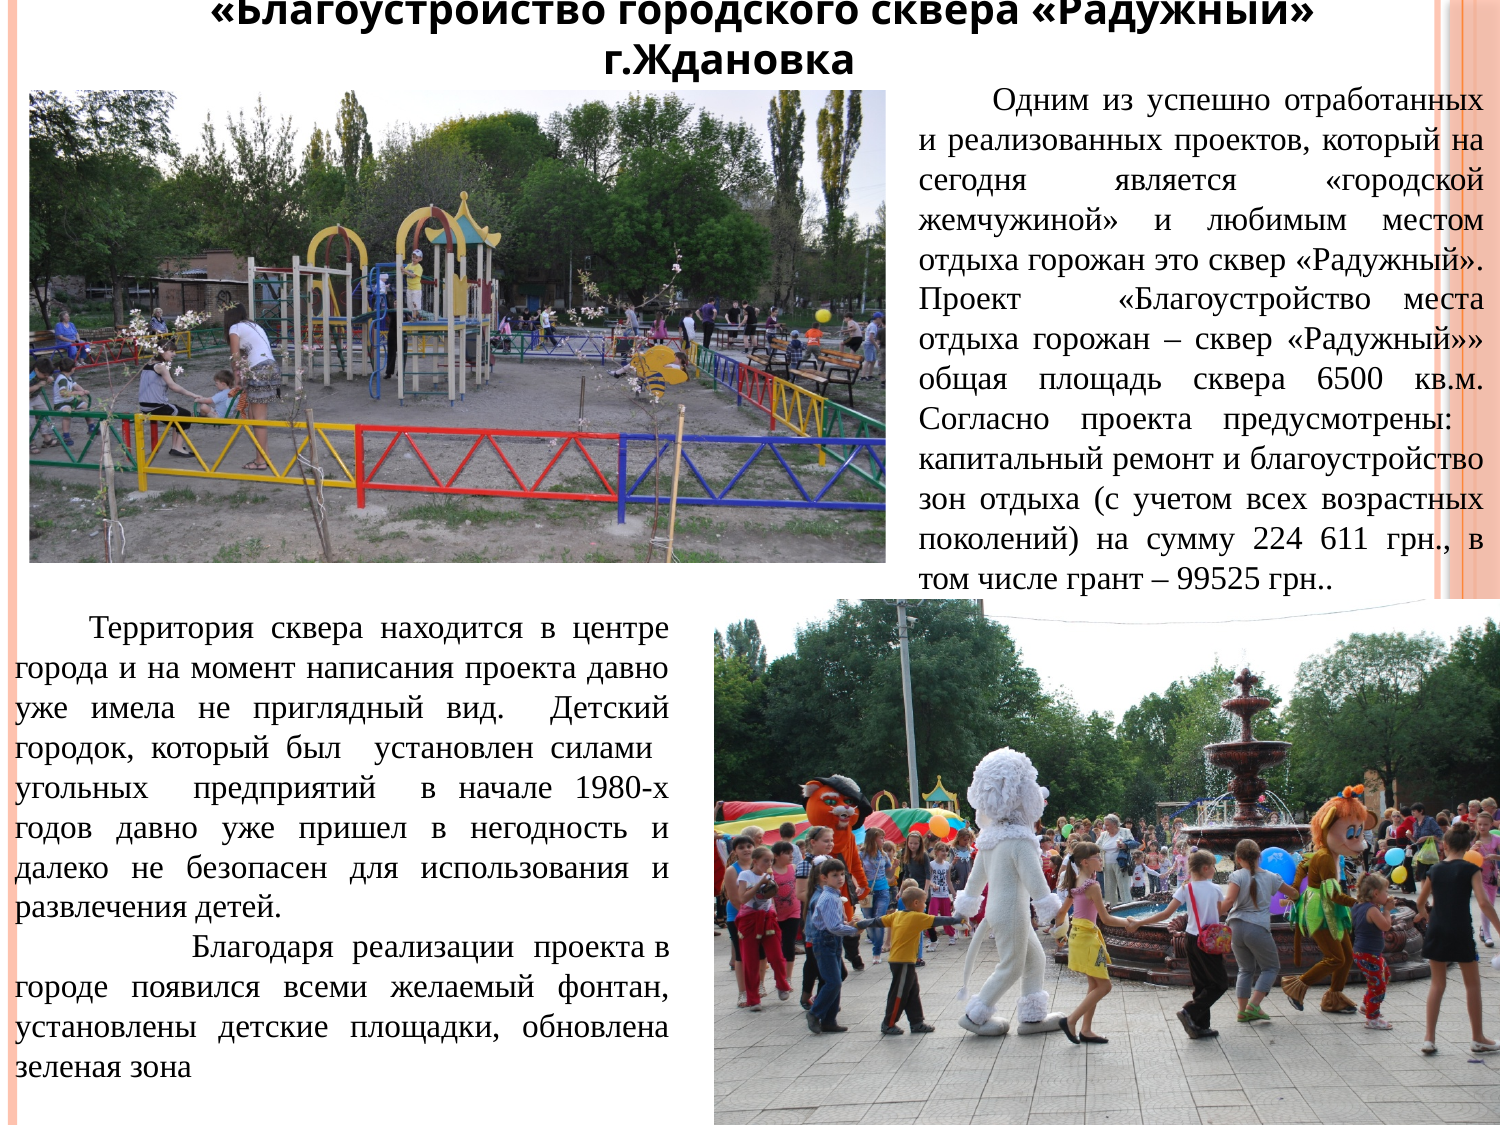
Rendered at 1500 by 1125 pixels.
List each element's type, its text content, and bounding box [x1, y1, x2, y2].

picture [28, 89, 887, 563]
picture [713, 598, 1500, 1125]
text_box Одним из успешно отработанных и реализованных проектов, который на сегодня является «городской жемчужиной» и любимым местом отдыха горожан это сквер «Радужный». Проект «Благоустройство места отдыха горожан – сквер «Радужный»» общая площадь сквера 6500 кв.м. Согласно проекта предусмотрены: капитальный ремонт и благоустройство зон отдыха (с учетом всех возрастных поколений) на сумму 224 611 грн., в том числе грант – 99525 грн.. [903, 69, 1500, 597]
text_box Территория сквера находится в центре города и на момент написания проекта давно уже имела не приглядный вид. Детский городок, который был установлен силами угольных предприятий в начале 1980-х годов давно уже пришел в негодность и далеко не безопасен для использования и развлечения детей. Благодаря реализации проекта в городе появился всеми желаемый фонтан, установлены детские площадки, обновлена зеленая зона [0, 597, 686, 1092]
text_box «Благоустройство городского сквера «Радужный» г.Ждановка [0, 0, 1459, 91]
